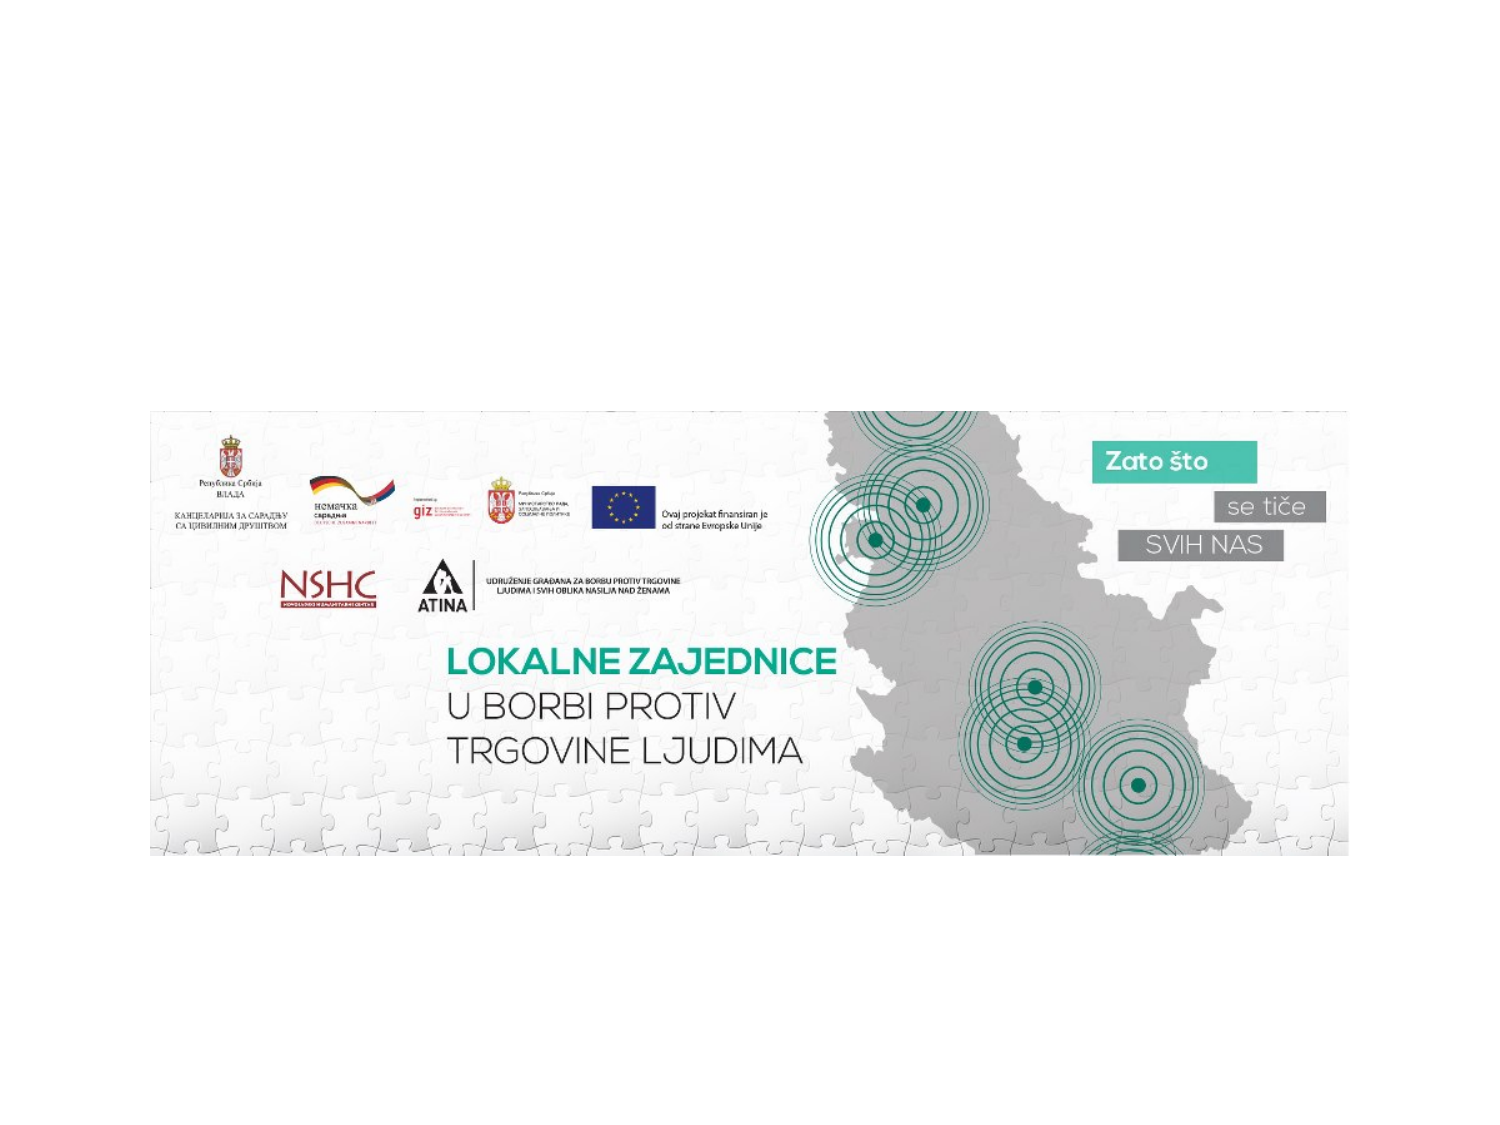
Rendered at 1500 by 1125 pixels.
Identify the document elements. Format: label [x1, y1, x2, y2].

list [149, 411, 1351, 856]
